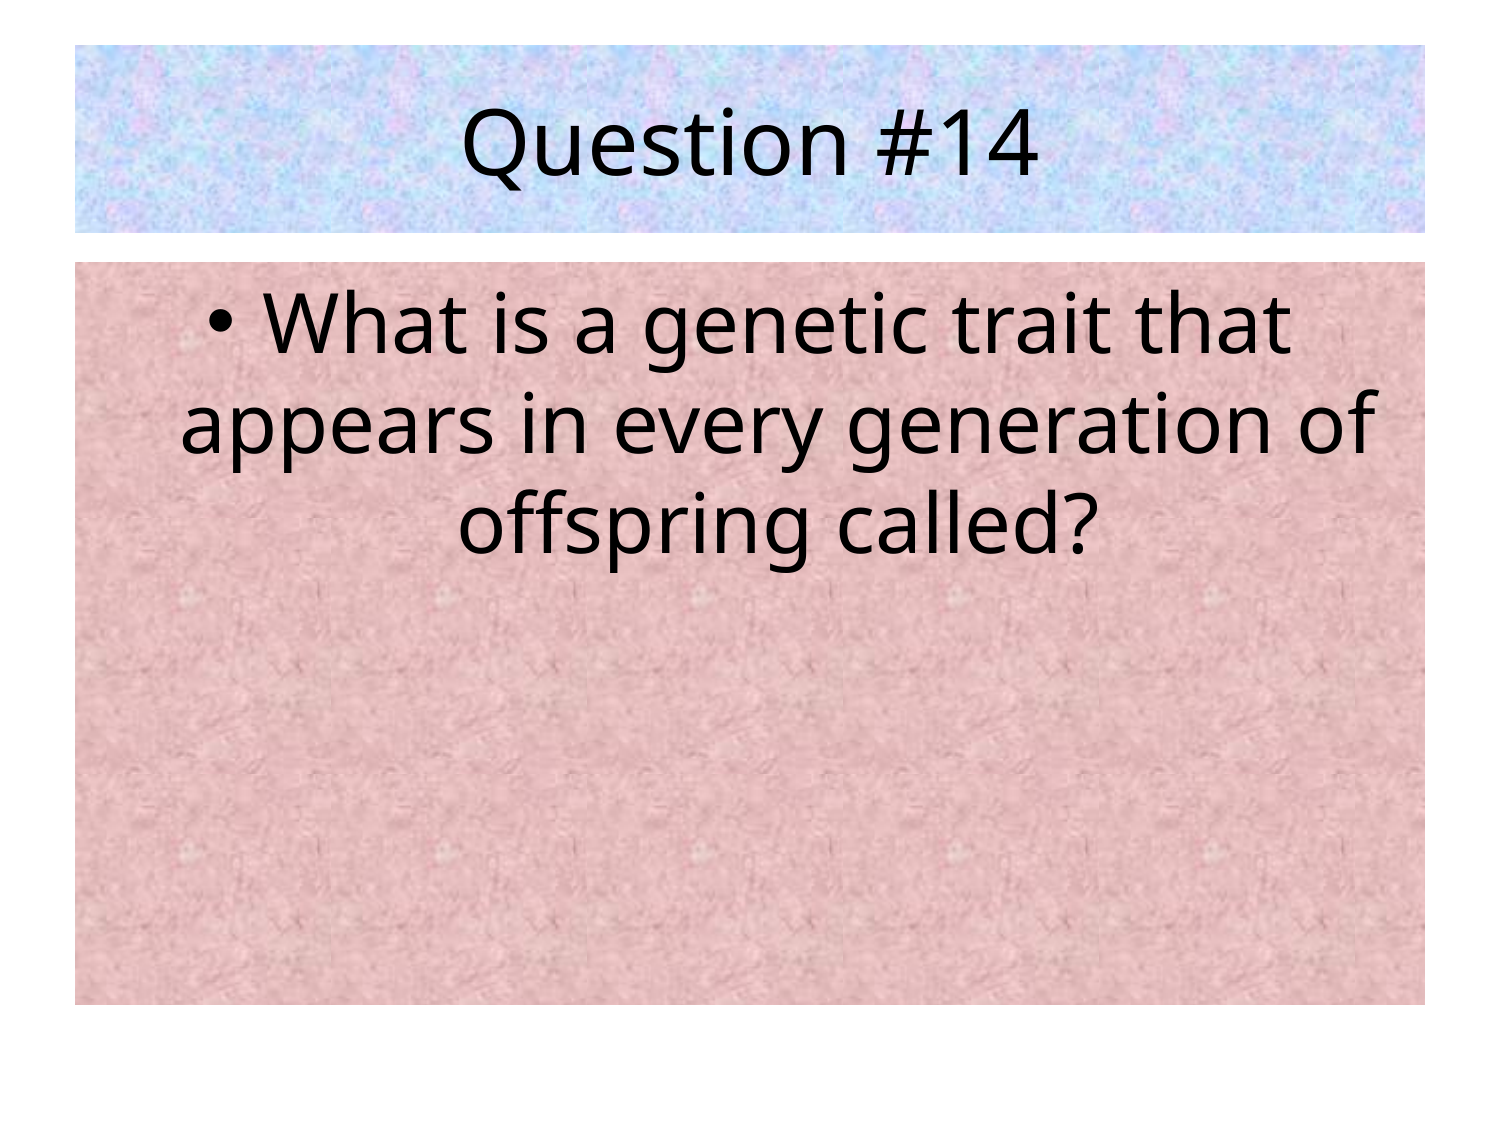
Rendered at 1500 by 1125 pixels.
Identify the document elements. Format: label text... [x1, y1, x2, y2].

list What is a genetic trait that appears in every generation of offspring called? [75, 262, 1425, 1005]
title Question #14 [75, 45, 1425, 233]
